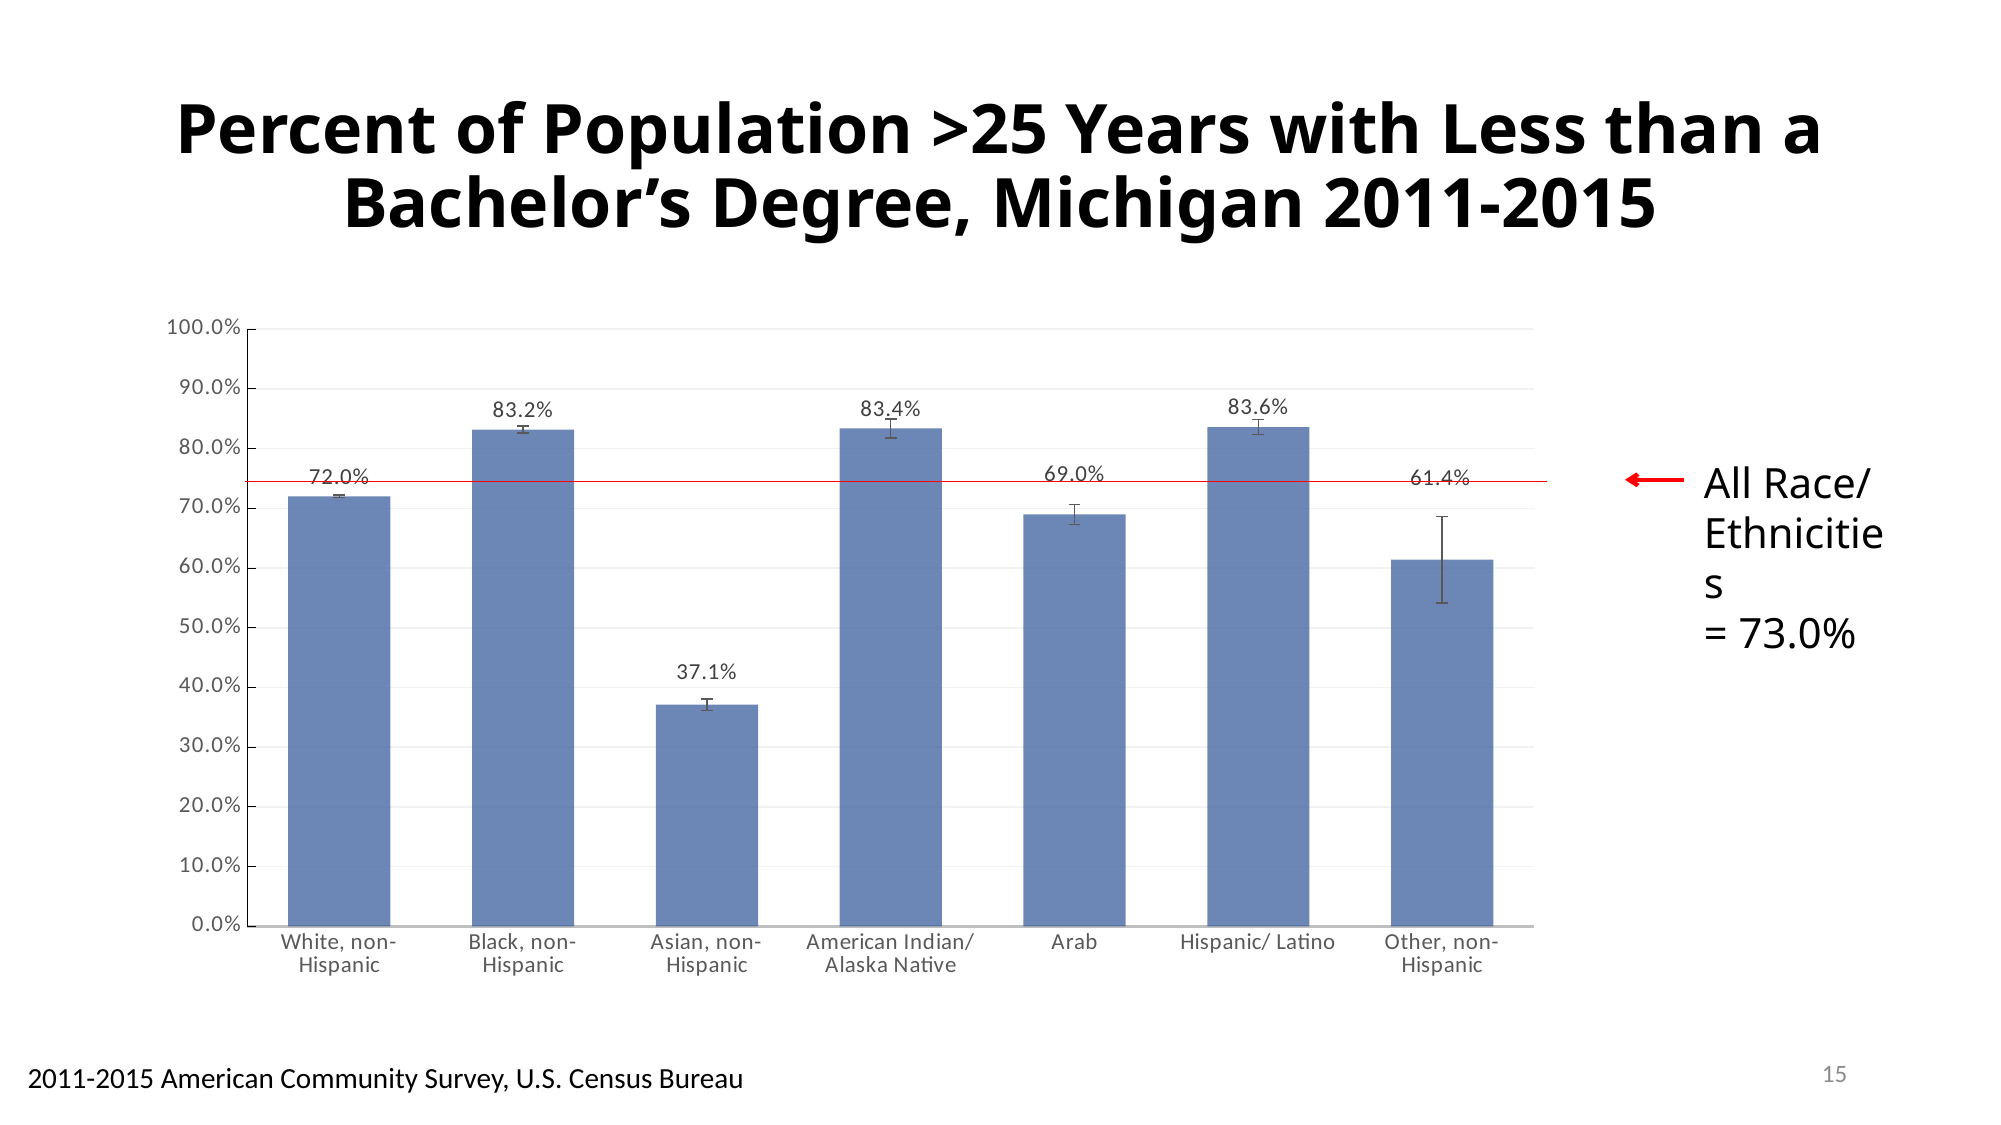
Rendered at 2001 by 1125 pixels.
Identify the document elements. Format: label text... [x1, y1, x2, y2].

chart [137, 303, 1563, 993]
title Percent of Population >25 Years with Less than a Bachelor’s Degree, Michigan 2011-2015 [137, 59, 1863, 278]
text_box 2011-2015 American Community Survey, U.S. Census Bureau [12, 1052, 891, 1102]
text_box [1624, 449, 1910, 667]
slide_number 15 [1412, 1042, 1863, 1103]
